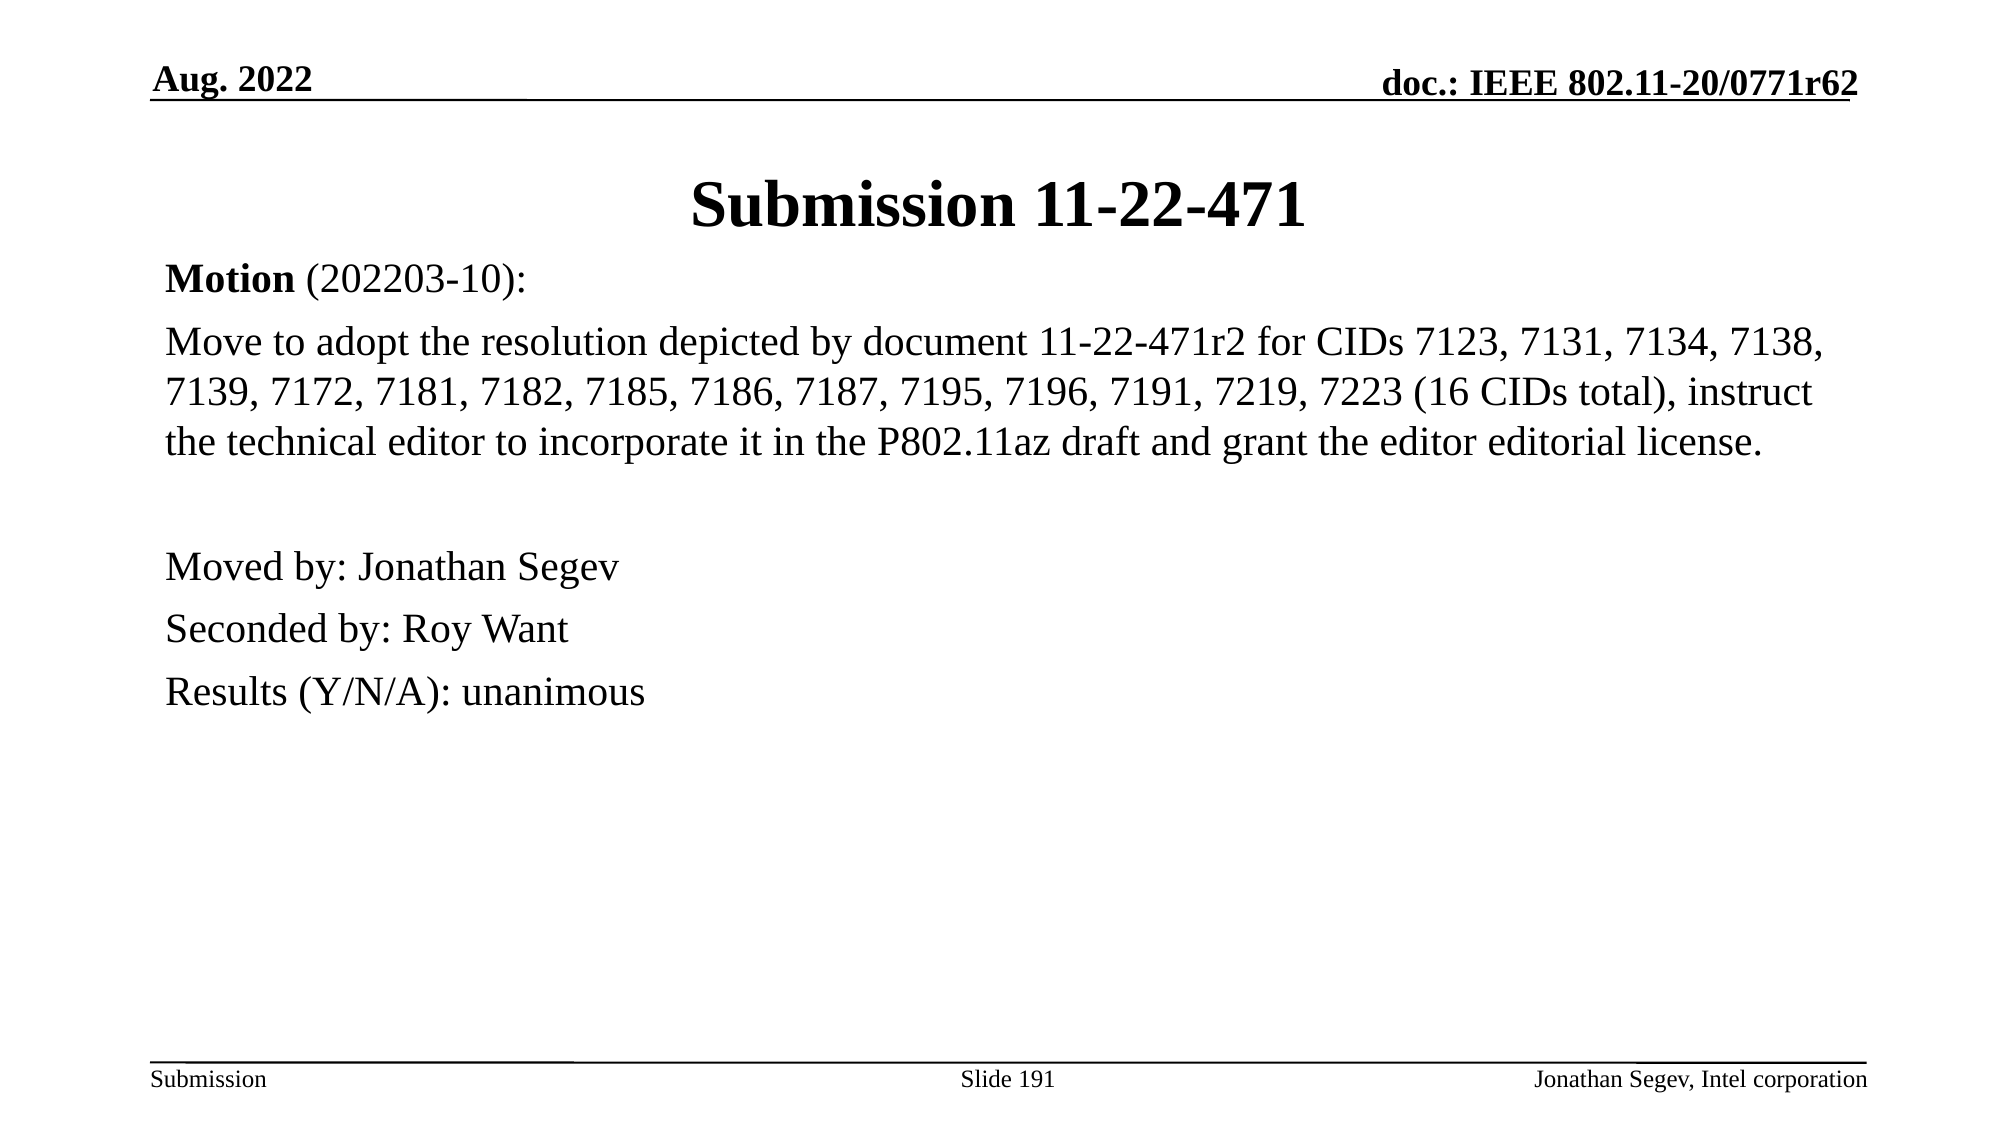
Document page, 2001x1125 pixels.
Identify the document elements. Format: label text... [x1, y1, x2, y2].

list Motion (202203-10): Move to adopt the resolution depicted by document 11-22-471r2 for CIDs 7123, 7131, 7134, 7138, 7139, 7172, 7181, 7182, 7185, 7186, 7187, 7195, 7196, 7191, 7219, 7223 (16 CIDs total), instruct the technical editor to incorporate it in the P802.11az draft and grant the editor editorial license. Moved by: Jonathan Segev Seconded by: Roy Want Results (Y/N/A): unanimous [149, 243, 1850, 1000]
slide_number Slide 191 [950, 1061, 1067, 1123]
footer Jonathan Segev, Intel corporation [1171, 1061, 1869, 1093]
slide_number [152, 54, 563, 100]
title Submission 11-22-471 [149, 112, 1850, 243]
